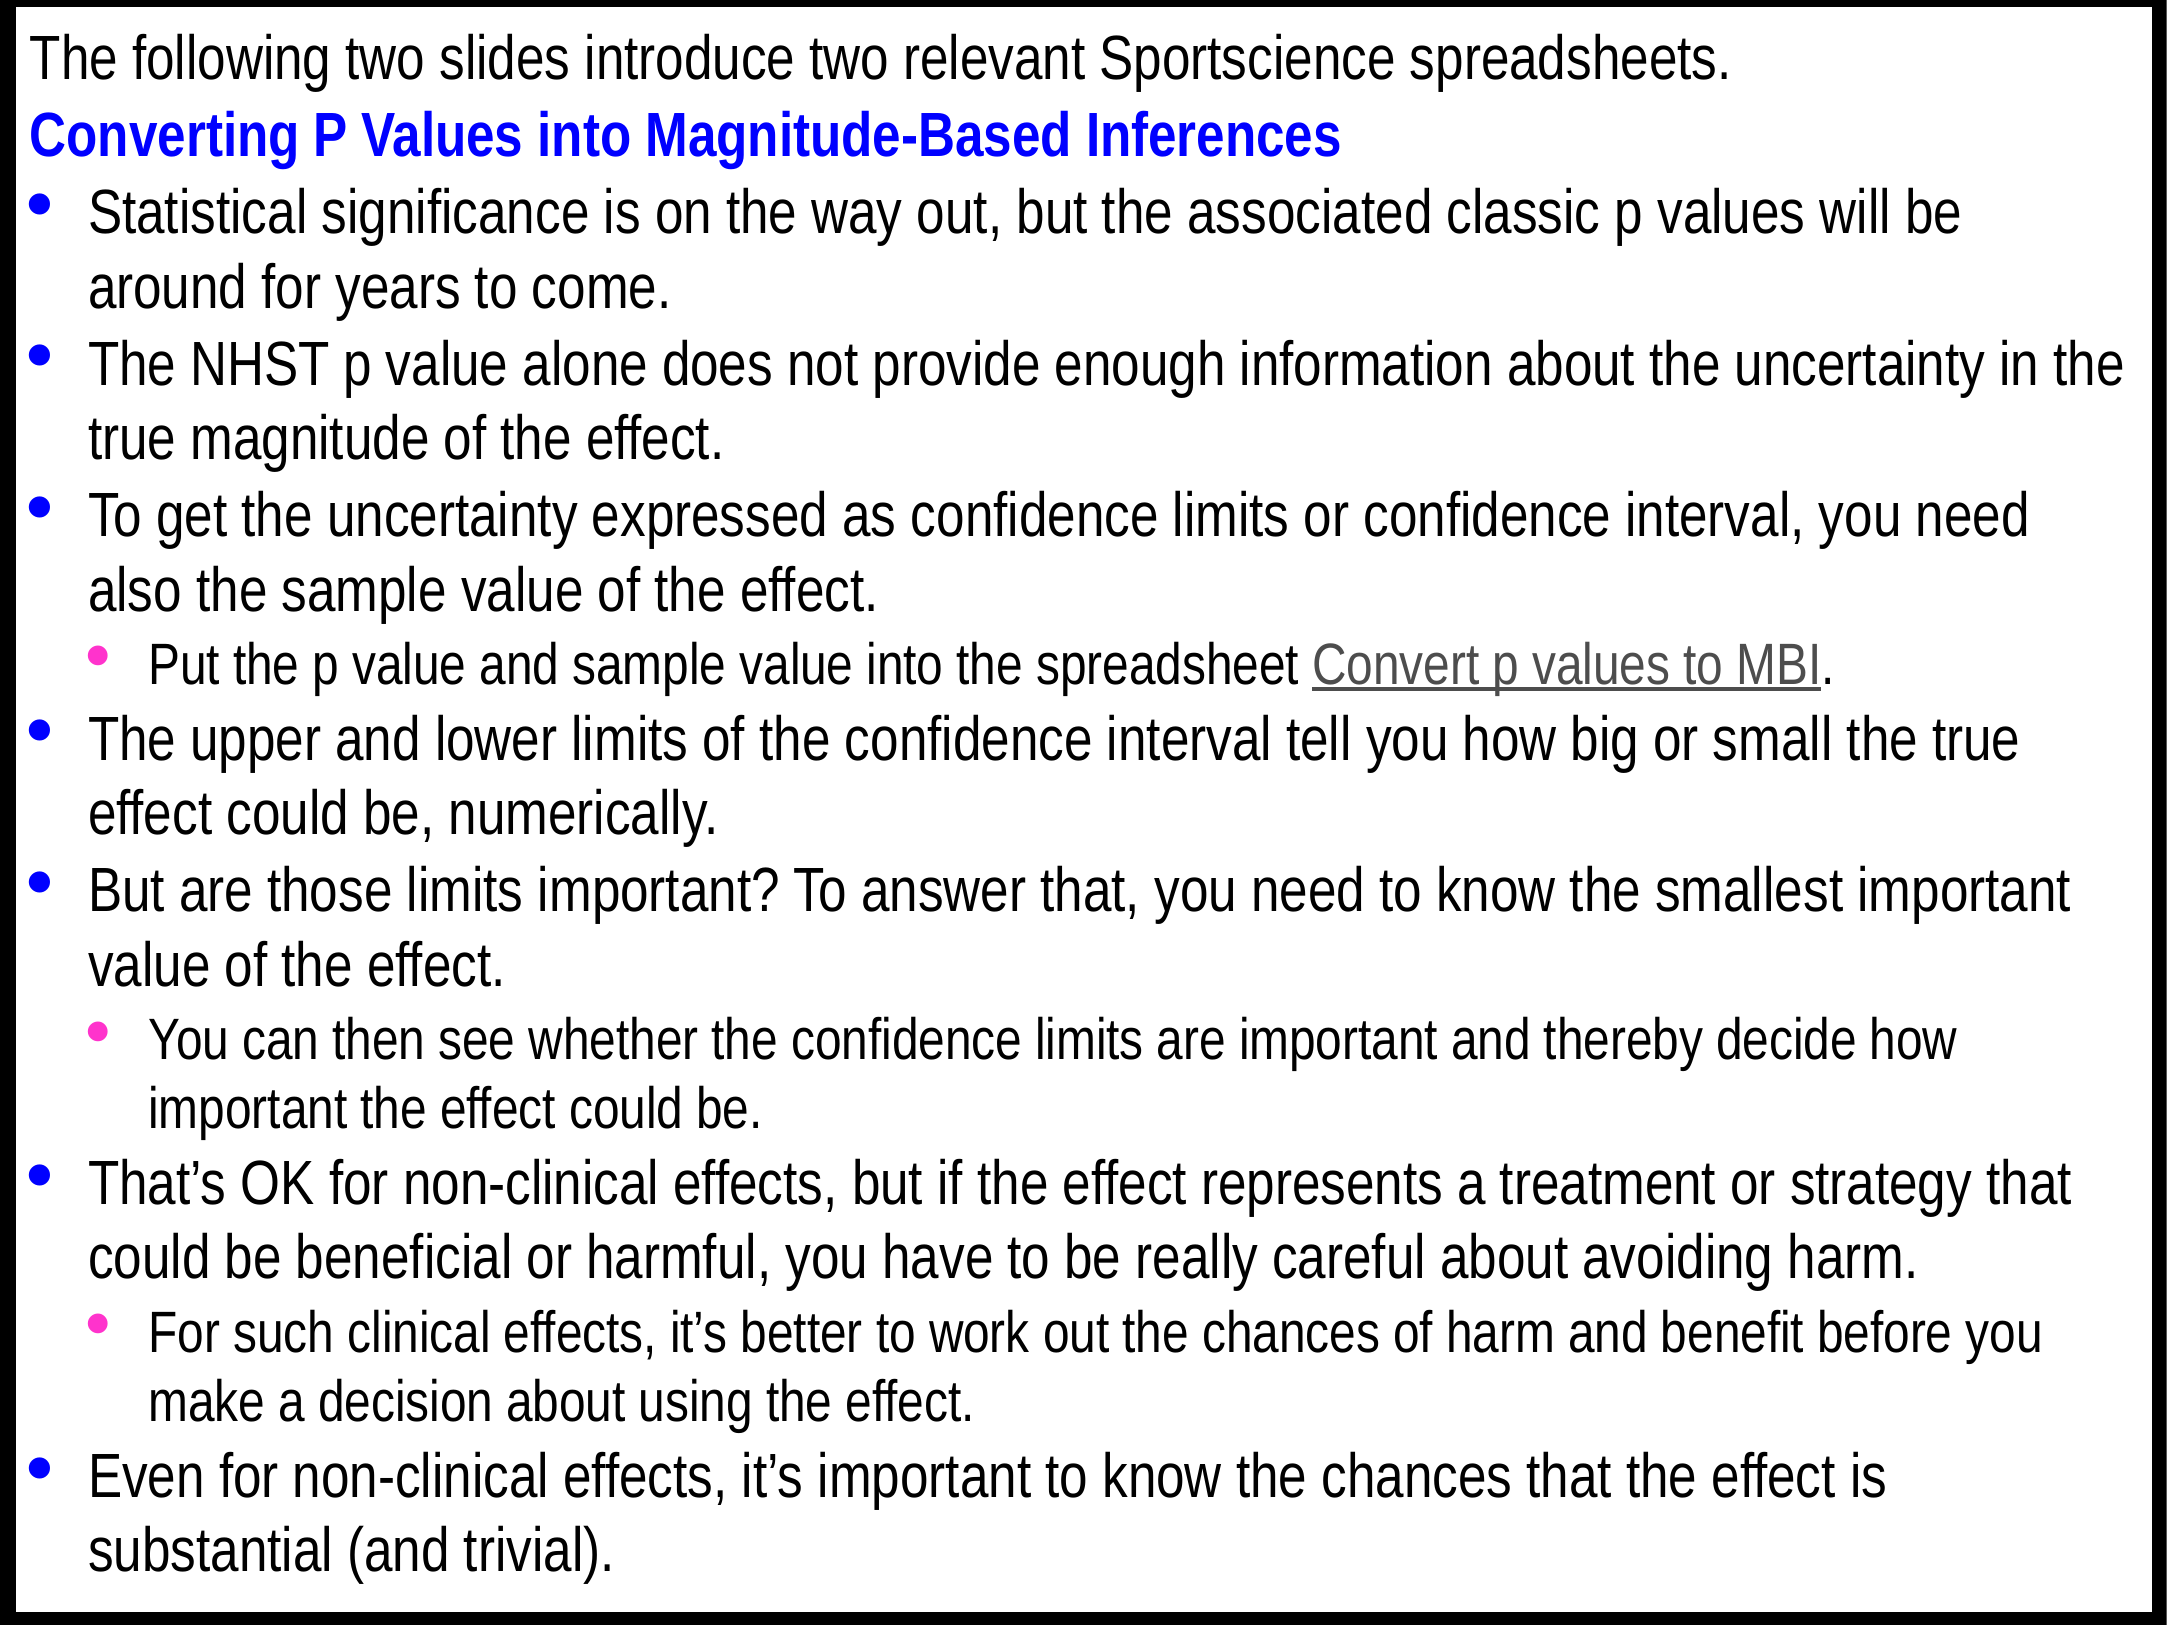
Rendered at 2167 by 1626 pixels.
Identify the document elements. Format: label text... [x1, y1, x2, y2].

list The following two slides introduce two relevant Sportscience spreadsheets. Converting P Values into Magnitude-Based Inferences Statistical significance is on the way out, but the associated classic p values will be around for years to come. The NHST p value alone does not provide enough information about the uncertainty in the true magnitude of the effect. To get the uncertainty expressed as confidence limits or confidence interval, you need also the sample value of the effect. Put the p value and sample value into the spreadsheet Convert p values to MBI. The upper and lower limits of the confidence interval tell you how big or small the true effect could be, numerically. But are those limits important? To answer that, you need to know the smallest important value of the effect. You can then see whether the confidence limits are important and thereby decide how important the effect could be. That’s OK for non-clinical effects, but if the effect represents a treatment or strategy that could be beneficial or harmful, you have to be really careful about avoiding harm. For such clinical effects, it’s better to work out the chances of harm and benefit before you make a decision about using the effect. Even for non-clinical effects, it’s important to know the chances that the effect is substantial (and trivial). [14, 6, 2154, 1613]
